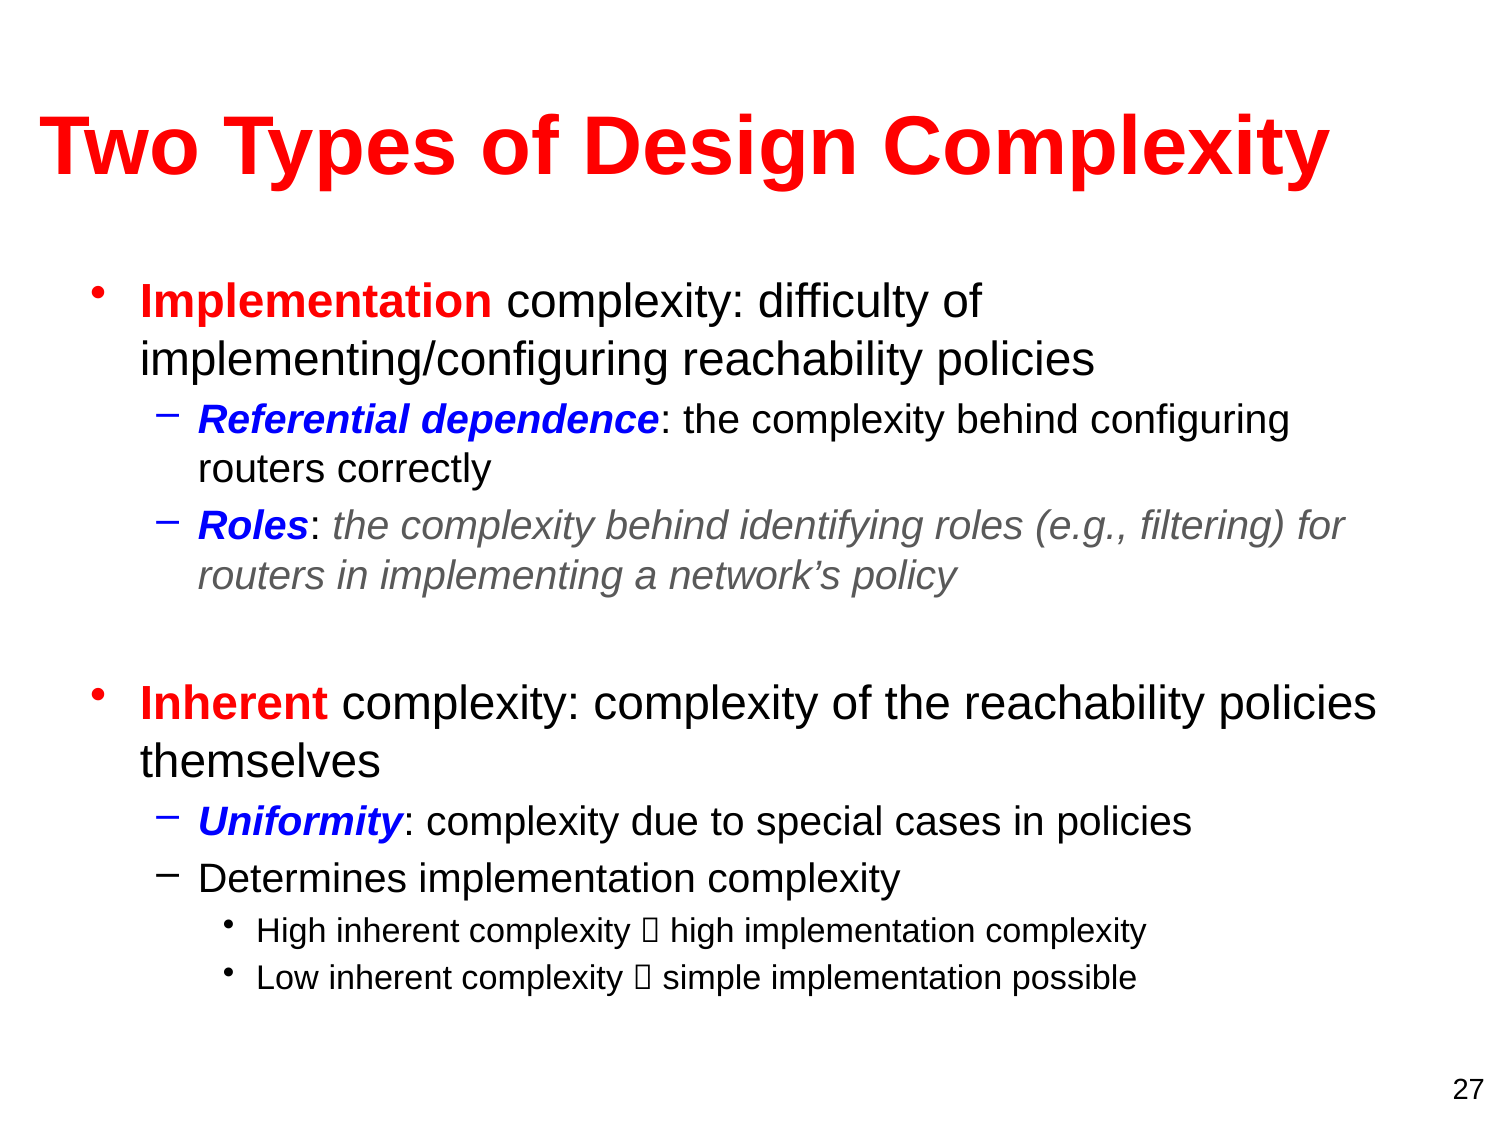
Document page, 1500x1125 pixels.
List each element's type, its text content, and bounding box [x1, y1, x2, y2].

slide_number 27 [1149, 1062, 1500, 1101]
list Implementation complexity: difficulty of implementing/configuring reachability policies Referential dependence: the complexity behind configuring routers correctly Roles: the complexity behind identifying roles (e.g., filtering) for routers in implementing a network’s policy Inherent complexity: complexity of the reachability policies themselves Uniformity: complexity due to special cases in policies Determines implementation complexity High inherent complexity  high implementation complexity Low inherent complexity  simple implementation possible [74, 262, 1426, 1006]
title Two Types of Design Complexity [24, 47, 1463, 236]
